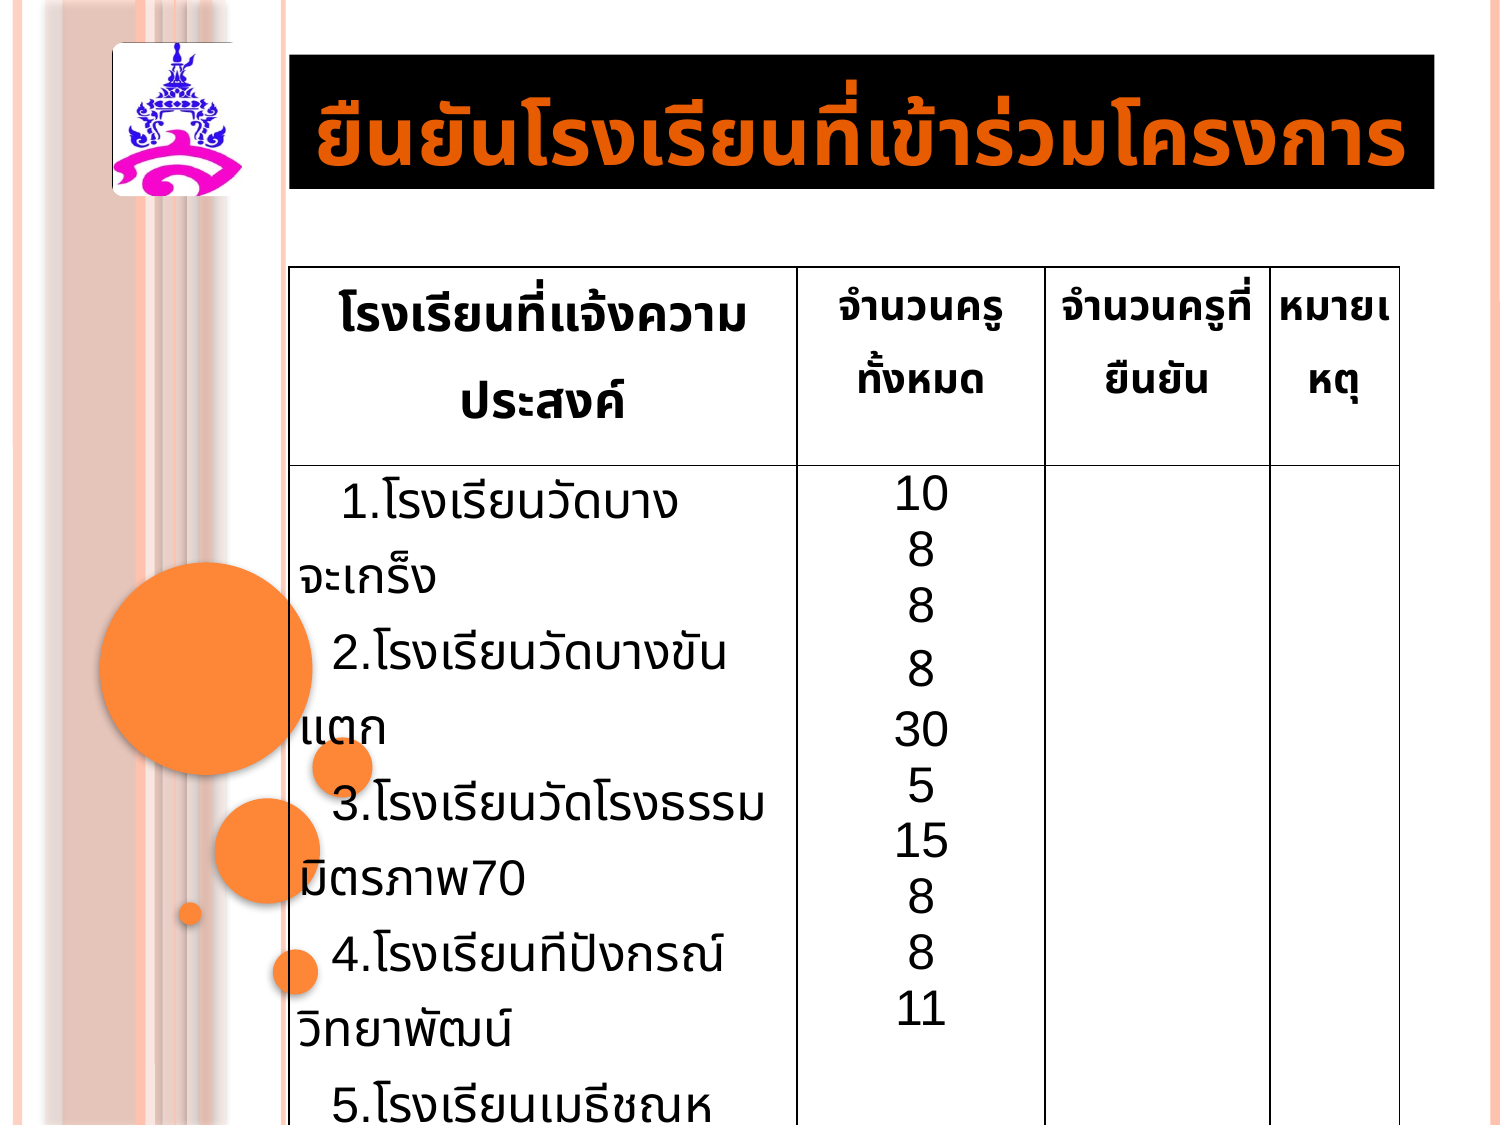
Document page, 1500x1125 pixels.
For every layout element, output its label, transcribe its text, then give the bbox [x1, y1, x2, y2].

table_cell 1.โรงเรียนวัดบางจะเกร็ง 2.โรงเรียนวัดบางขันแตก 3.โรงเรียนวัดโรงธรรม มิตรภาพ70 4.โรงเรียนทีปังกรณ์วิทยาพัฒน์ 5.โรงเรียนเมธีชุณหวัณ(มัธยม) 6.โรงเรียนวัดบางกระพ้อม 7.โรงเรียนวัดช่องลมวรรณาราม 8.โรงเรียนวัดเสด็จ 9.โรงเรียนวัดคู้สนามจันทร์ 10.โรงเรียนวัดช่องลม(ธรรมโชติ [290, 466, 796, 1125]
table_header โรงเรียนที่แจ้งความประสงค์ [290, 268, 796, 465]
table_cell [1046, 466, 1269, 1125]
table_header จำนวนครูที่ยืนยัน [1046, 268, 1269, 465]
table_cell [1271, 466, 1399, 1125]
table_header จำนวนครูทั้งหมด [798, 268, 1044, 465]
table_header หมายเหตุ [1271, 268, 1399, 465]
table_cell 10 8 8 8 30 5 15 8 8 11 [798, 466, 1044, 1125]
picture [111, 42, 243, 197]
title ยืนยันโรงเรียนที่เข้าร่วมโครงการ [289, 54, 1435, 189]
